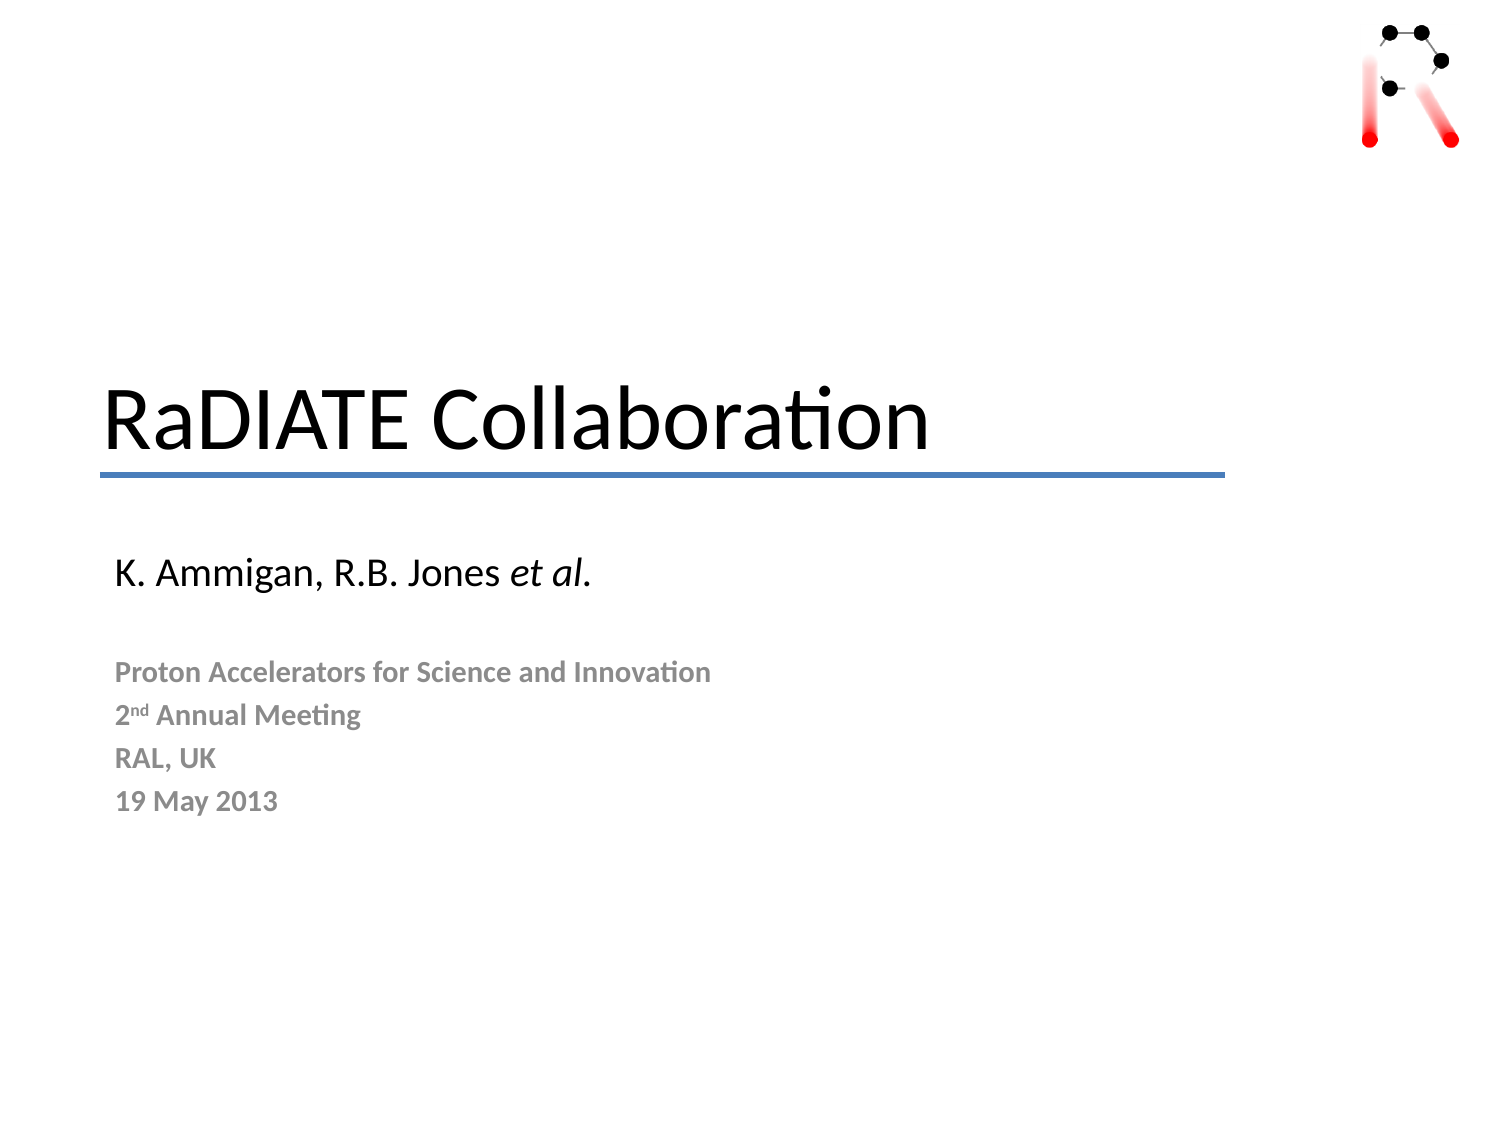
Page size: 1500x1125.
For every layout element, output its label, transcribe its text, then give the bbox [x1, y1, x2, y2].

title RaDIATE Collaboration [87, 237, 1363, 479]
subtitle K. Ammigan, R.B. Jones et al. Proton Accelerators for Science and Innovation 2nd Annual Meeting RAL, UK 19 May 2013 [99, 537, 1150, 825]
picture [1360, 24, 1460, 148]
